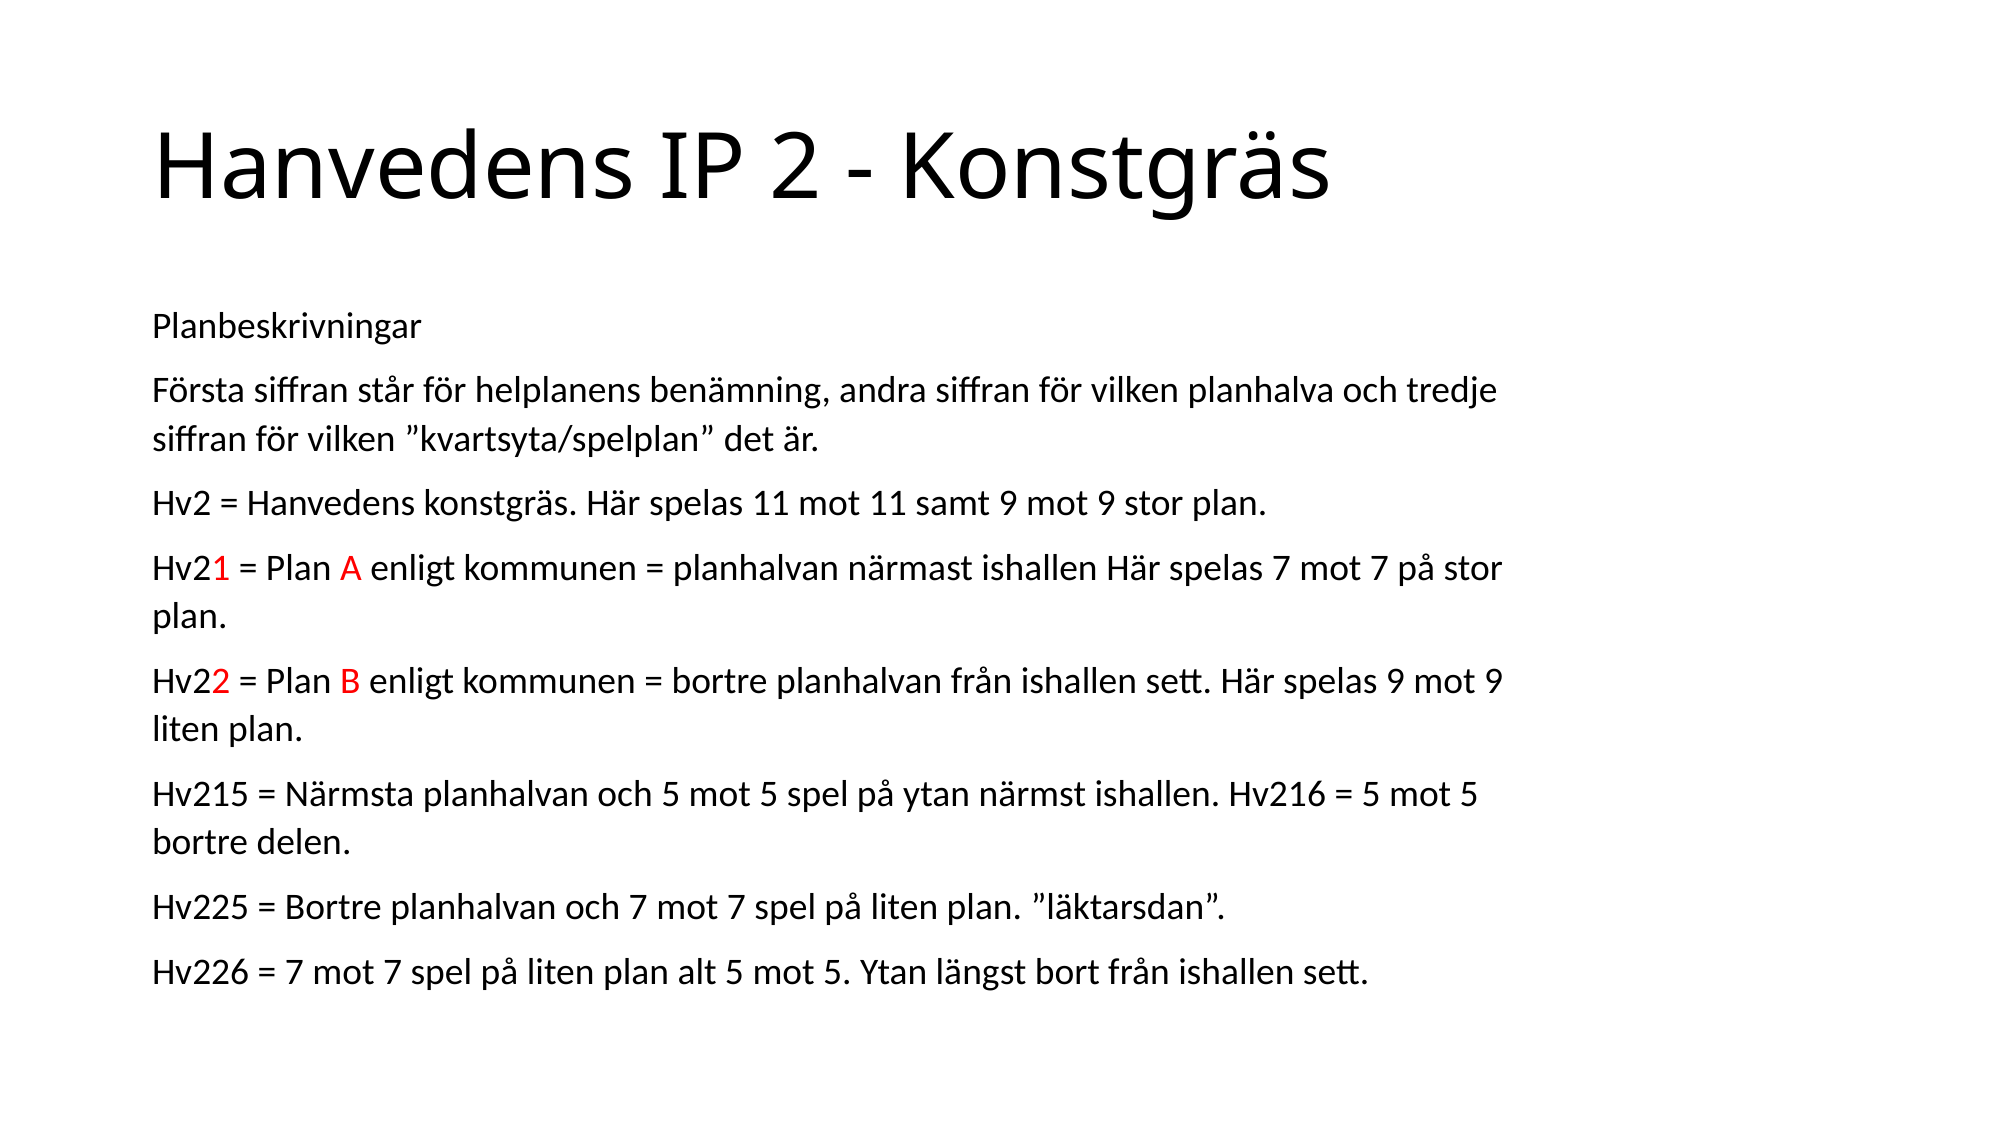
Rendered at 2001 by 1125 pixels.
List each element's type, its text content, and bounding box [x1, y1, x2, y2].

title Hanvedens IP 2 - Konstgräs [137, 59, 1863, 278]
text_box Planbeskrivningar Första siffran står för helplanens benämning, andra siffran för vilken planhalva och tredje siffran för vilken ”kvartsyta/spelplan” det är. Hv2 = Hanvedens konstgräs. Här spelas 11 mot 11 samt 9 mot 9 stor plan. Hv21 = Plan A enligt kommunen = planhalvan närmast ishallen Här spelas 7 mot 7 på stor plan. Hv22 = Plan B enligt kommunen = bortre planhalvan från ishallen sett. Här spelas 9 mot 9 liten plan. Hv215 = Närmsta planhalvan och 5 mot 5 spel på ytan närmst ishallen. Hv216 = 5 mot 5 bortre delen. Hv225 = Bortre planhalvan och 7 mot 7 spel på liten plan. ”läktarsdan”. Hv226 = 7 mot 7 spel på liten plan alt 5 mot 5. Ytan längst bort från ishallen sett. [137, 290, 1523, 1000]
